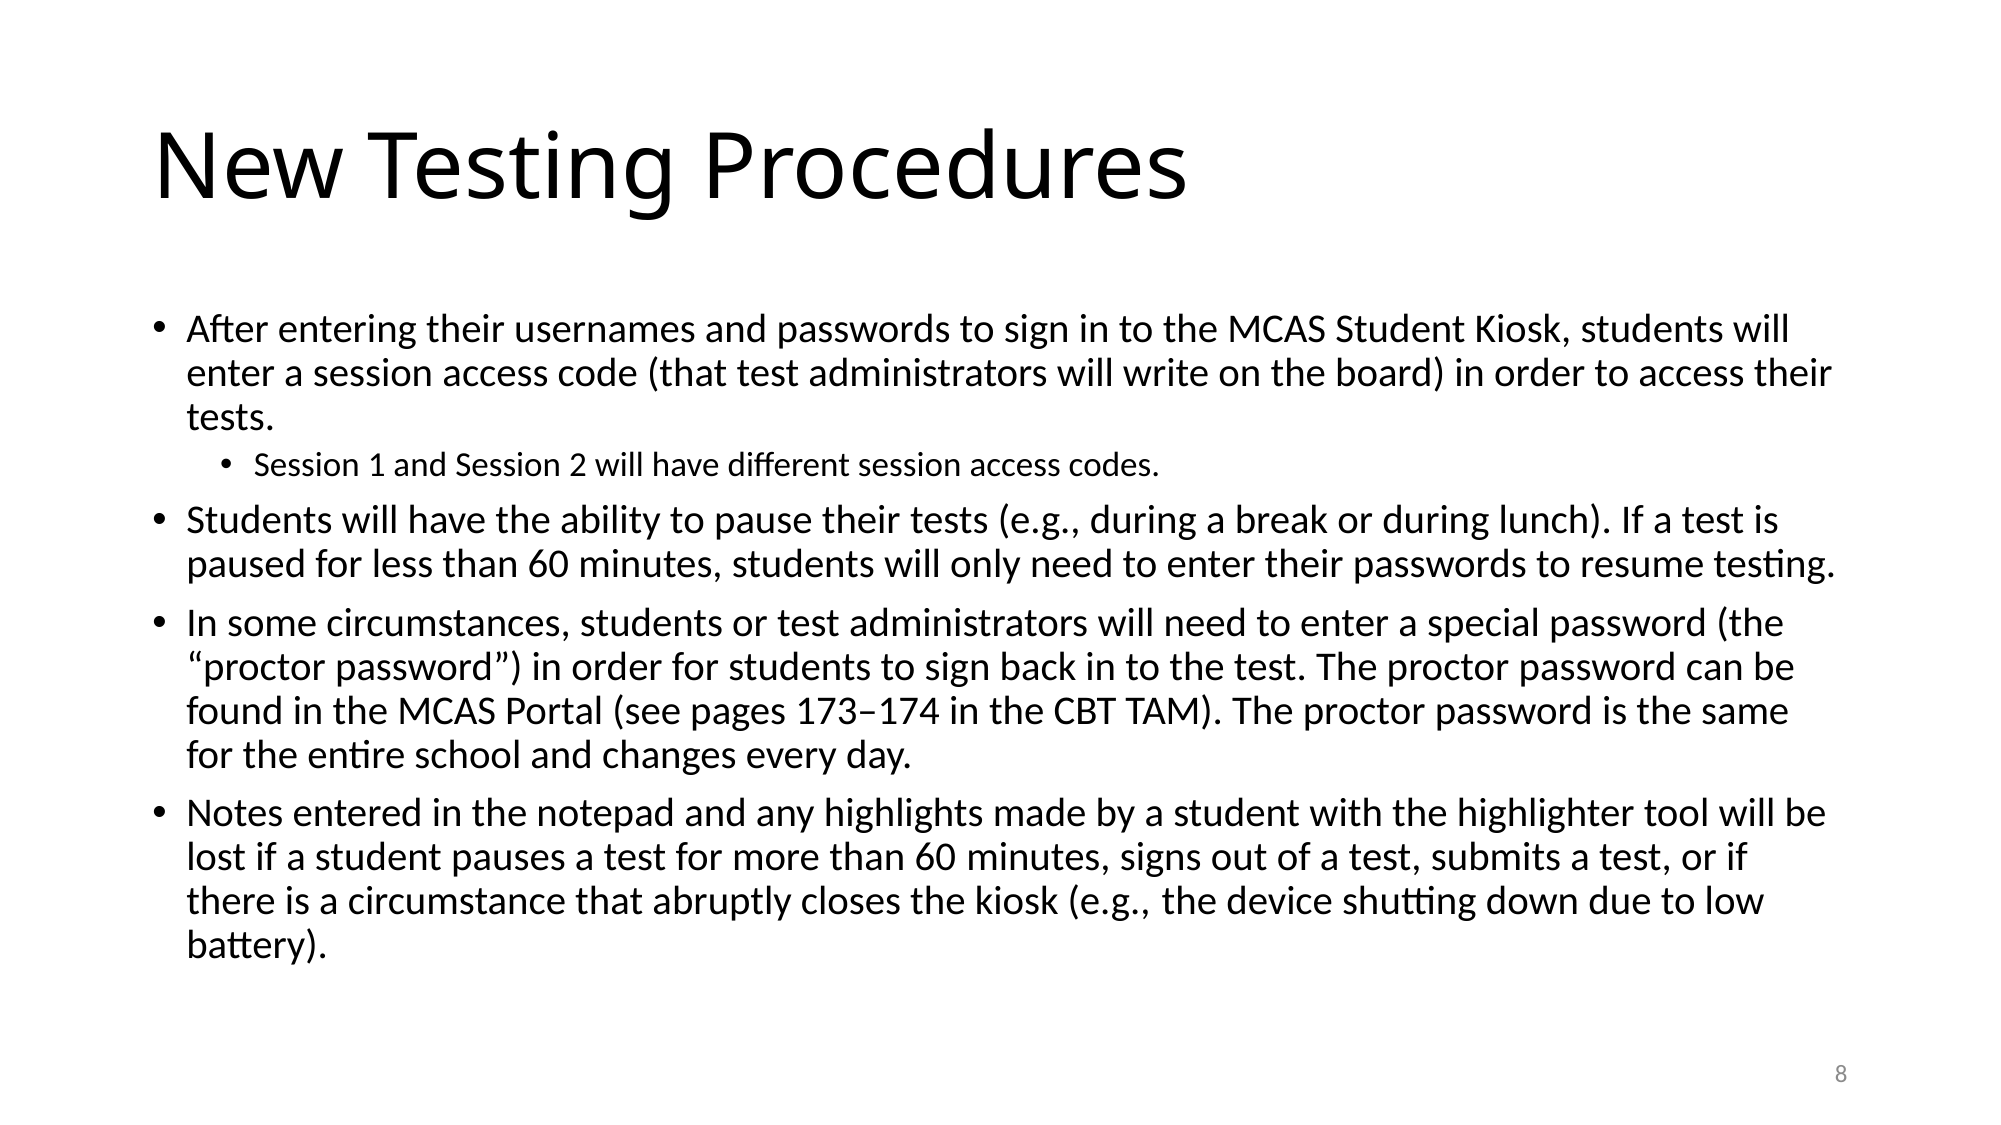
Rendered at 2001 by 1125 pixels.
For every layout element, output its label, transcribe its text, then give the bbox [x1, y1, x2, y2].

title New Testing Procedures [137, 59, 1863, 278]
list After entering their usernames and passwords to sign in to the MCAS Student Kiosk, students will enter a session access code (that test administrators will write on the board) in order to access their tests. Session 1 and Session 2 will have different session access codes. Students will have the ability to pause their tests (e.g., during a break or during lunch). If a test is paused for less than 60 minutes, students will only need to enter their passwords to resume testing. In some circumstances, students or test administrators will need to enter a special password (the “proctor password”) in order for students to sign back in to the test. The proctor password can be found in the MCAS Portal (see pages 173–174 in the CBT TAM). The proctor password is the same for the entire school and changes every day. Notes entered in the notepad and any highlights made by a student with the highlighter tool will be lost if a student pauses a test for more than 60 minutes, signs out of a test, submits a test, or if there is a circumstance that abruptly closes the kiosk (e.g., the device shutting down due to low battery). [137, 299, 1863, 1014]
slide_number 7 [1412, 1042, 1863, 1103]
